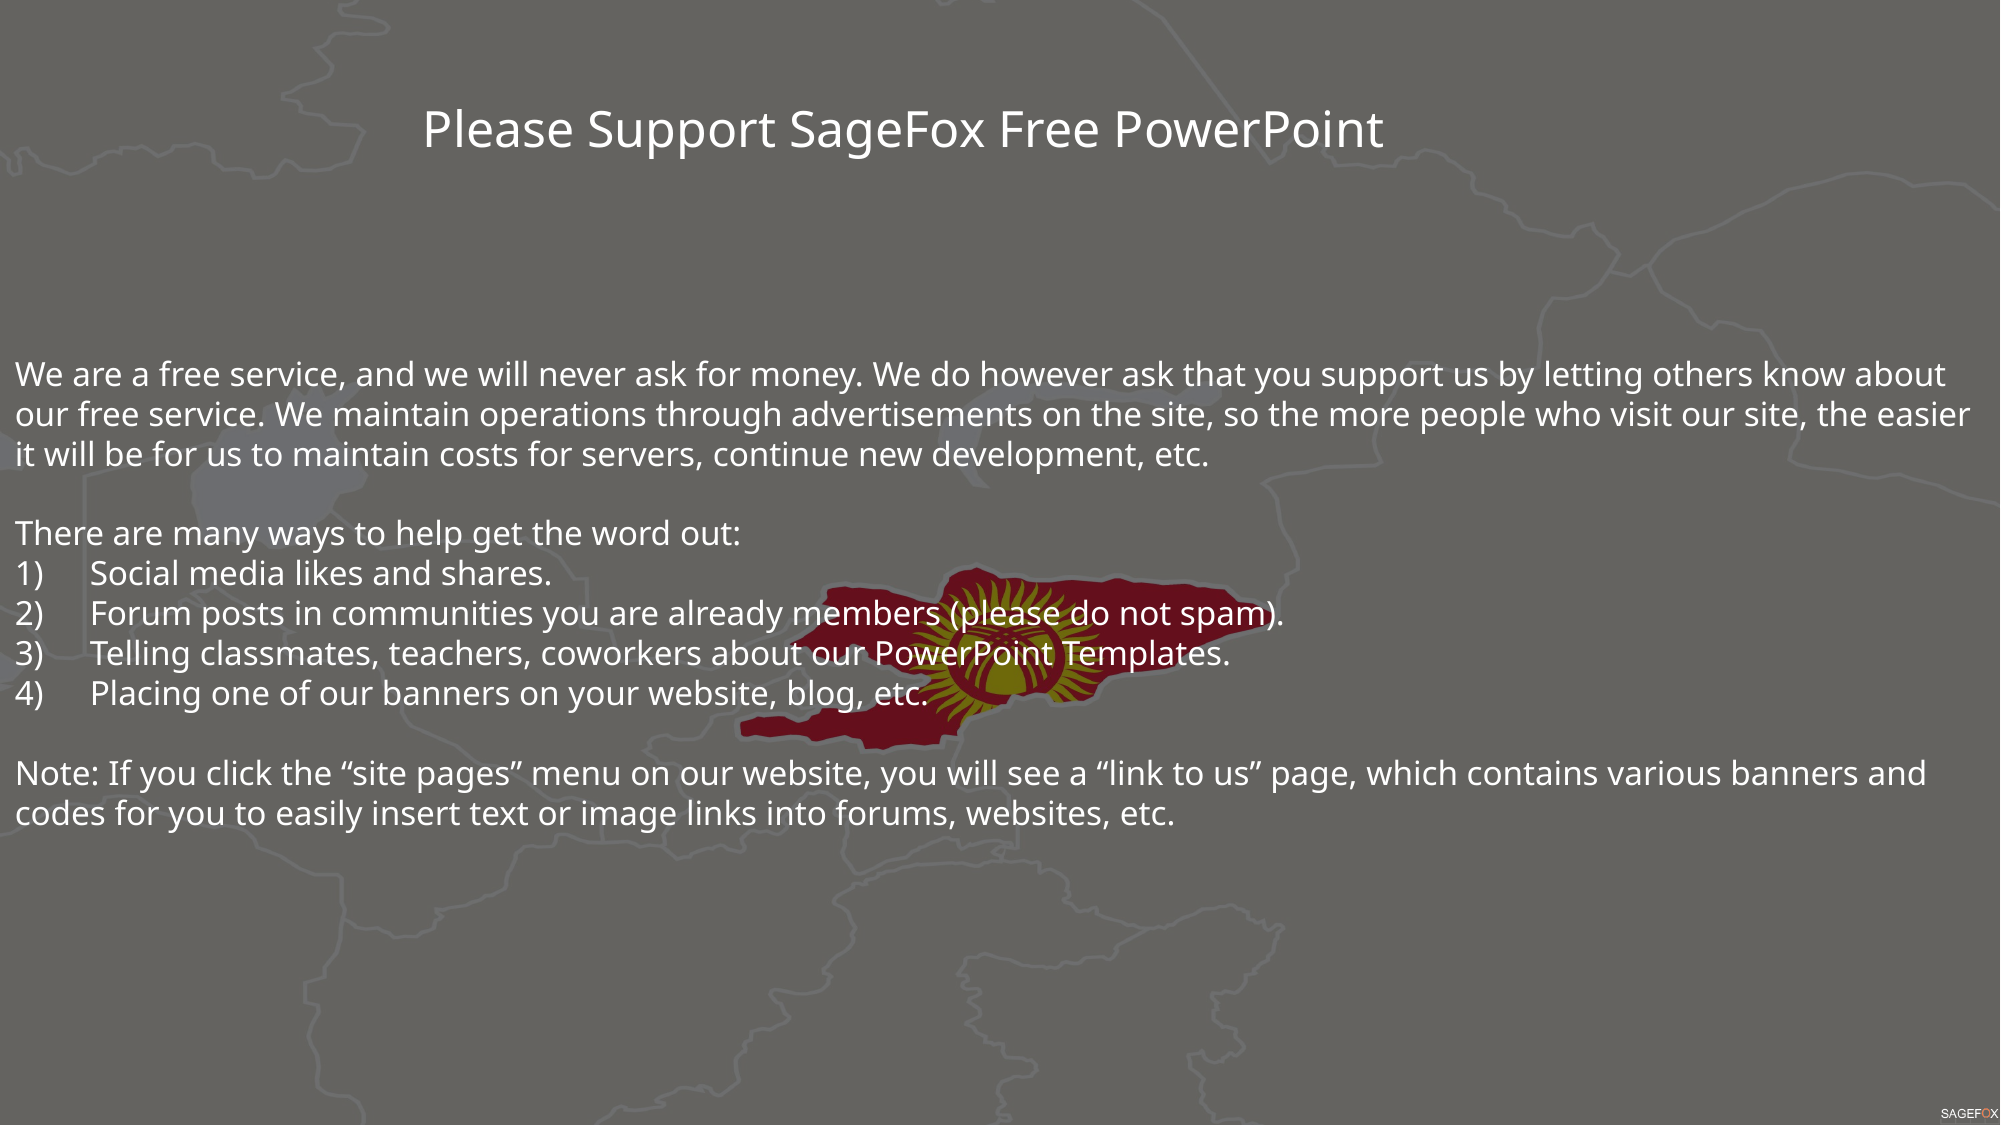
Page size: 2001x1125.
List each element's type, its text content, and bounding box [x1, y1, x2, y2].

text_box We are a free service, and we will never ask for money. We do however ask that you support us by letting others know about our free service. We maintain operations through advertisements on the site, so the more people who visit our site, the easier it will be for us to maintain costs for servers, continue new development, etc. There are many ways to help get the word out: Social media likes and shares. Forum posts in communities you are already members (please do not spam). Telling classmates, teachers, coworkers about our PowerPoint Templates. Placing one of our banners on your website, blog, etc. Note: If you click the “site pages” menu on our website, you will see a “link to us” page, which contains various banners and codes for you to easily insert text or image links into forums, websites, etc. [0, 0, 2000, 1125]
title Please Support SageFox Free PowerPoint [363, 72, 1444, 190]
